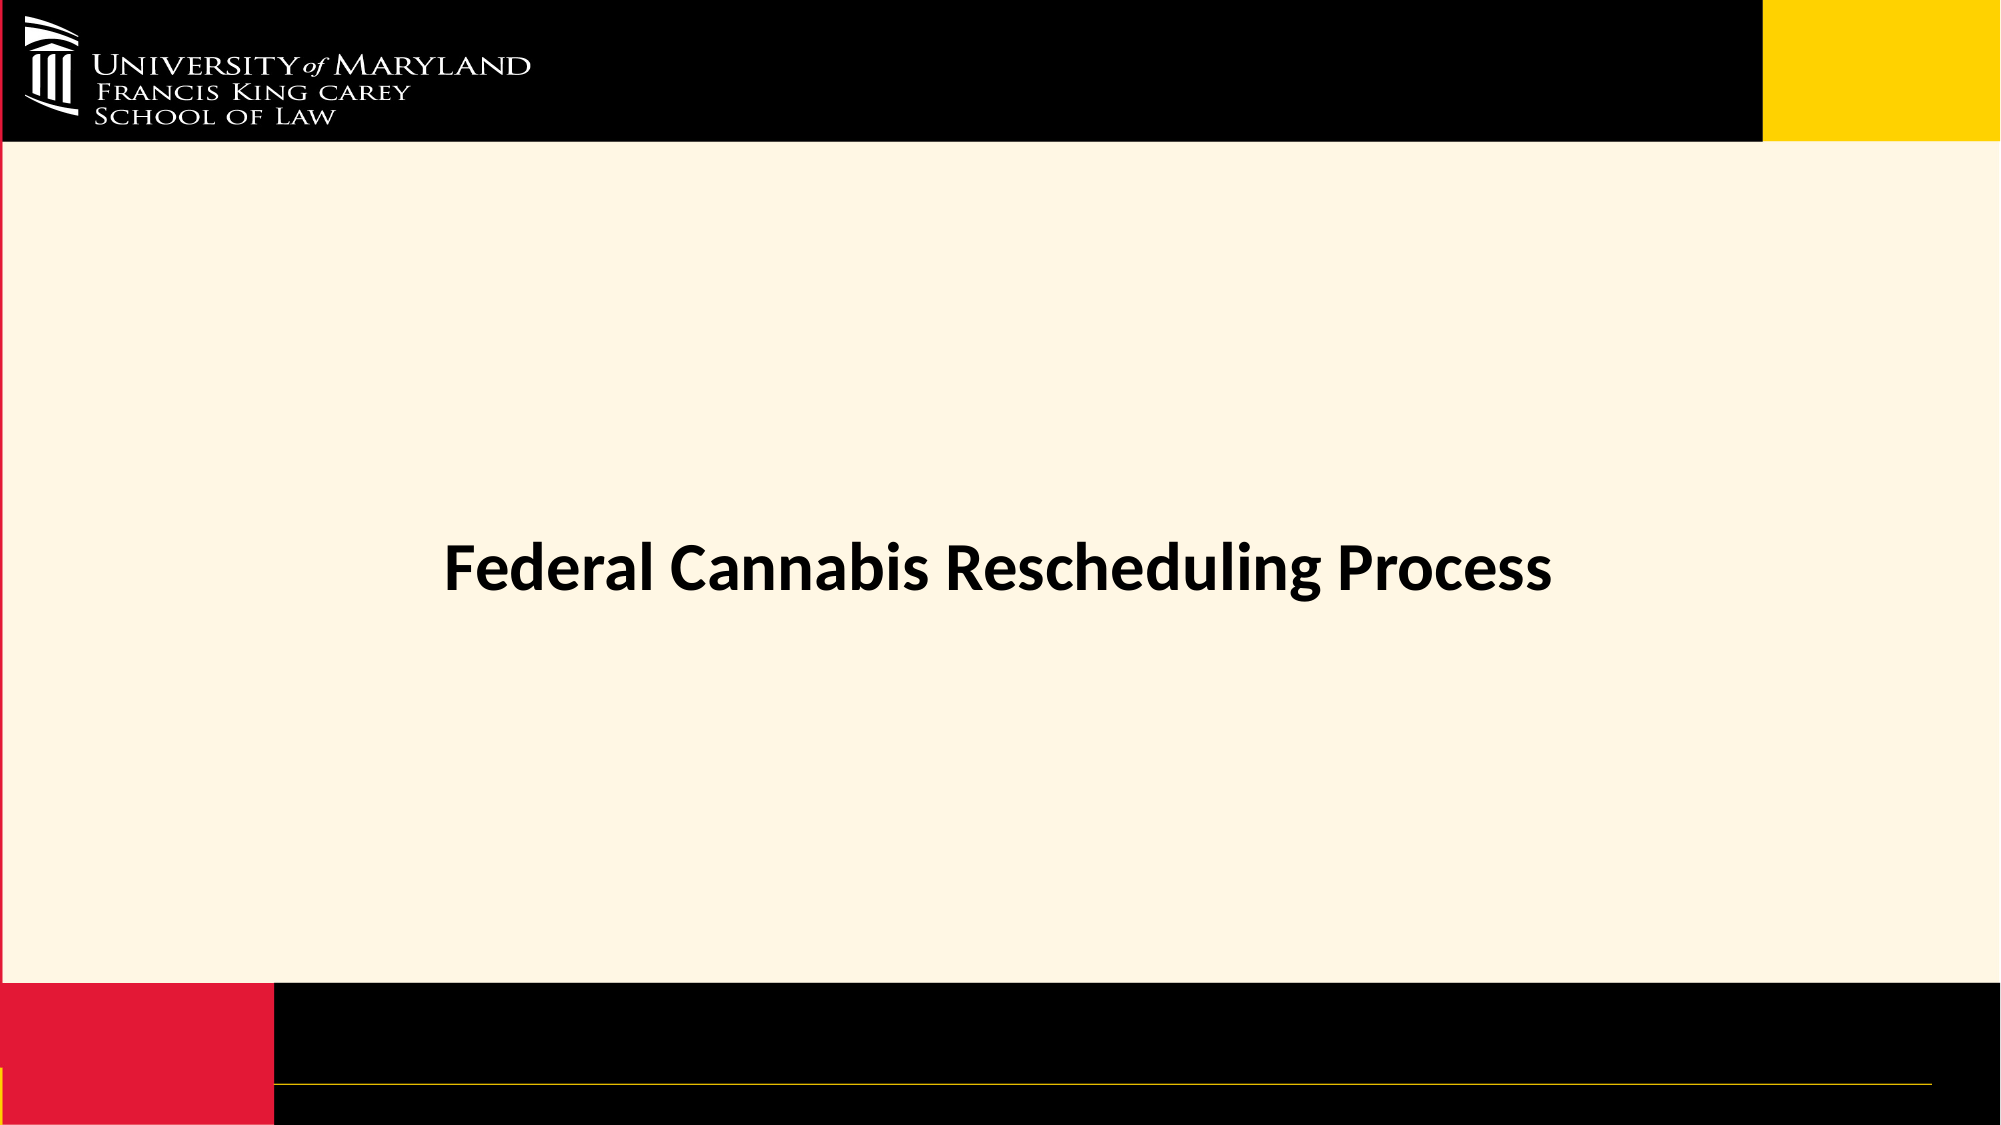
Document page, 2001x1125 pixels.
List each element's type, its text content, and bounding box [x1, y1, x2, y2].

title Federal Cannabis Rescheduling Process [150, 442, 1850, 684]
picture [0, 0, 2001, 1125]
